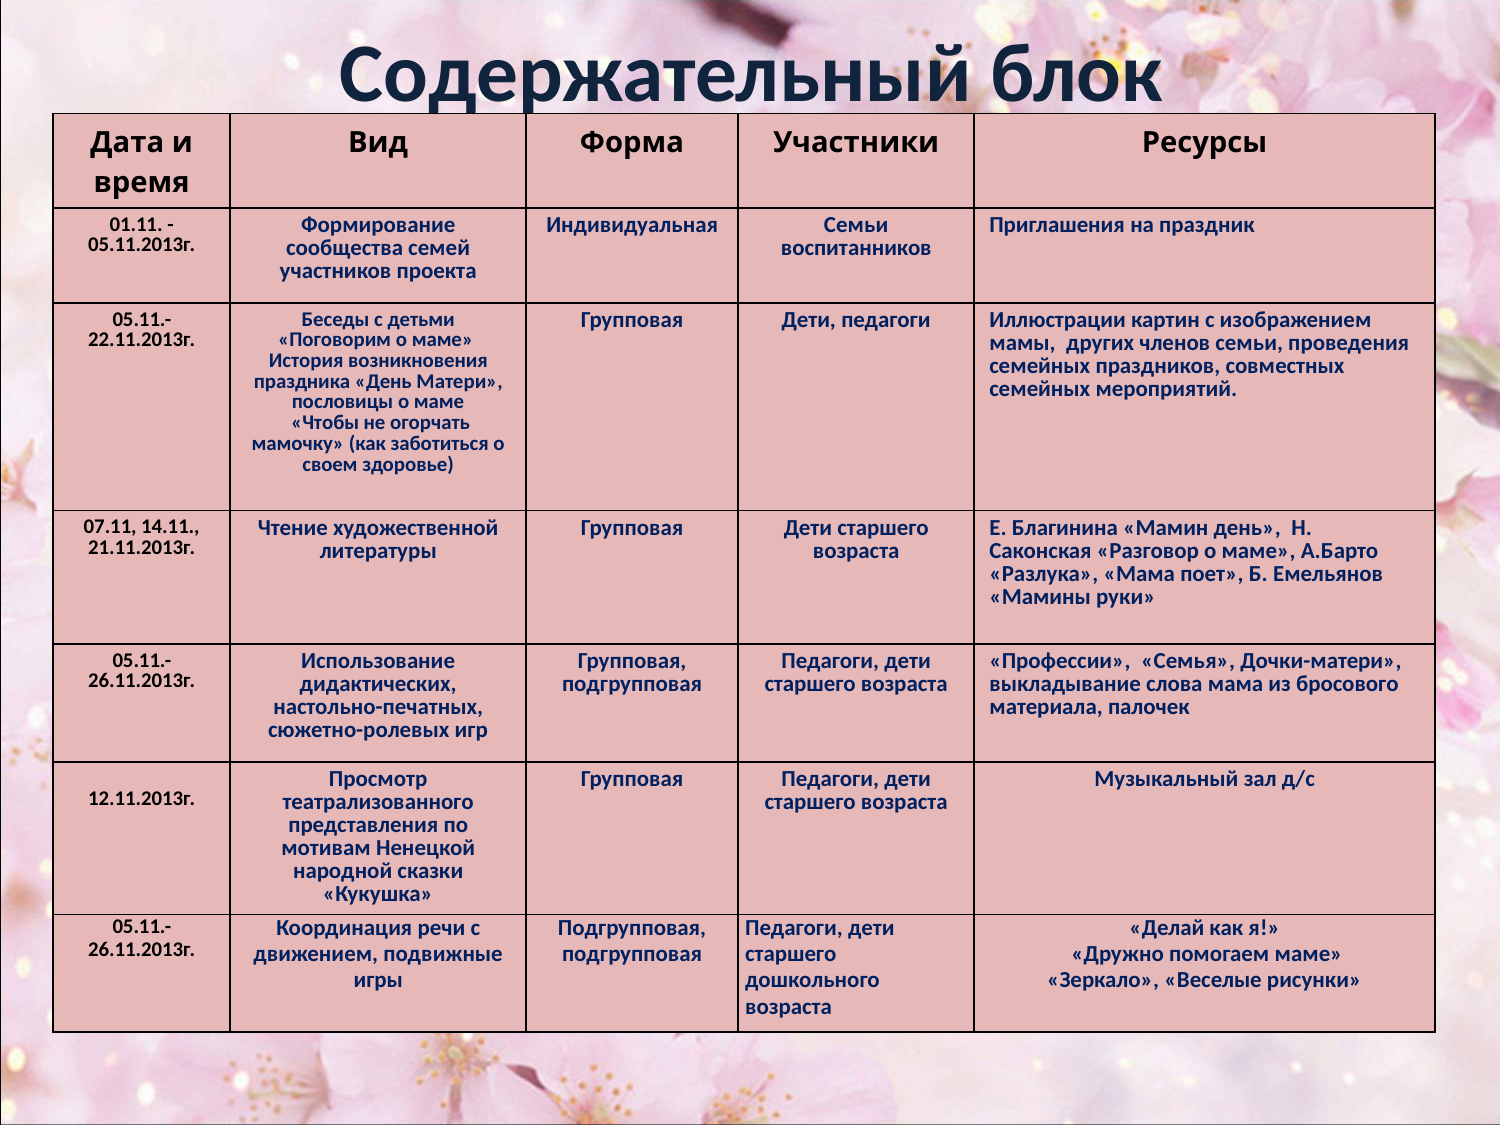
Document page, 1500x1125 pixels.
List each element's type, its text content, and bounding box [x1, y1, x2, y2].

table_header Ресурсы [975, 114, 1434, 207]
table_cell Дети старшего возраста [739, 511, 973, 643]
table_cell Чтение художественной литературы [231, 511, 525, 643]
table_cell Использование дидактических, настольно-печатных, сюжетно-ролевых игр [231, 645, 525, 761]
table_cell Координация речи с движением, подвижные игры [231, 915, 525, 1031]
table_cell Педагоги, дети старшего возраста [739, 645, 973, 761]
table_cell Семьи воспитанников [739, 209, 973, 302]
table_cell 07.11, 14.11., 21.11.2013г. [54, 511, 229, 643]
picture [0, 0, 1500, 1125]
table_cell Формирование сообщества семей участников проекта [231, 209, 525, 302]
table_cell Беседы с детьми «Поговорим о маме» История возникновения праздника «День Матери», пословицы о маме «Чтобы не огорчать мамочку» (как заботиться о своем здоровье) [231, 304, 525, 510]
table_cell 05.11.-26.11.2013г. [54, 645, 229, 761]
table_cell Групповая, подгрупповая [527, 645, 737, 761]
table_cell 05.11.-26.11.2013г. [54, 915, 229, 1031]
table_cell Е. Благинина «Мамин день», Н. Саконская «Разговор о маме», А.Барто «Разлука», «Мама поет», Б. Емельянов «Мамины руки» [975, 511, 1434, 643]
table_cell Индивидуальная [527, 209, 737, 302]
table_header Форма [527, 114, 737, 207]
table_cell «Профессии», «Семья», Дочки-матери», выкладывание слова мама из бросового материала, палочек [975, 645, 1434, 761]
table_header Участники [739, 114, 973, 207]
title Содержательный блок [76, 0, 1428, 113]
table_cell «Делай как я!» «Дружно помогаем маме» «Зеркало», «Веселые рисунки» [975, 915, 1434, 1031]
table_cell Просмотр театрализованного представления по мотивам Ненецкой народной сказки «Кукушка» [231, 763, 525, 914]
table_cell Групповая [527, 511, 737, 643]
table_header Вид [231, 114, 525, 207]
table_cell Иллюстрации картин с изображением мамы, других членов семьи, проведения семейных праздников, совместных семейных мероприятий. [975, 304, 1434, 510]
table_cell Музыкальный зал д/с [975, 763, 1434, 914]
table_cell Подгрупповая, подгрупповая [527, 915, 737, 1031]
table_header Дата и время [54, 114, 229, 207]
table_cell Приглашения на праздник [975, 209, 1434, 302]
table_cell 01.11. -05.11.2013г. [54, 209, 229, 302]
table_cell Педагоги, дети старшего дошкольного возраста [739, 915, 973, 1031]
table_cell 12.11.2013г. [54, 763, 229, 914]
table_cell Групповая [527, 763, 737, 914]
table_cell Групповая [527, 304, 737, 510]
table_cell Педагоги, дети старшего возраста [739, 763, 973, 914]
table_cell Дети, педагоги [739, 304, 973, 510]
table_cell 05.11.-22.11.2013г. [54, 304, 229, 510]
